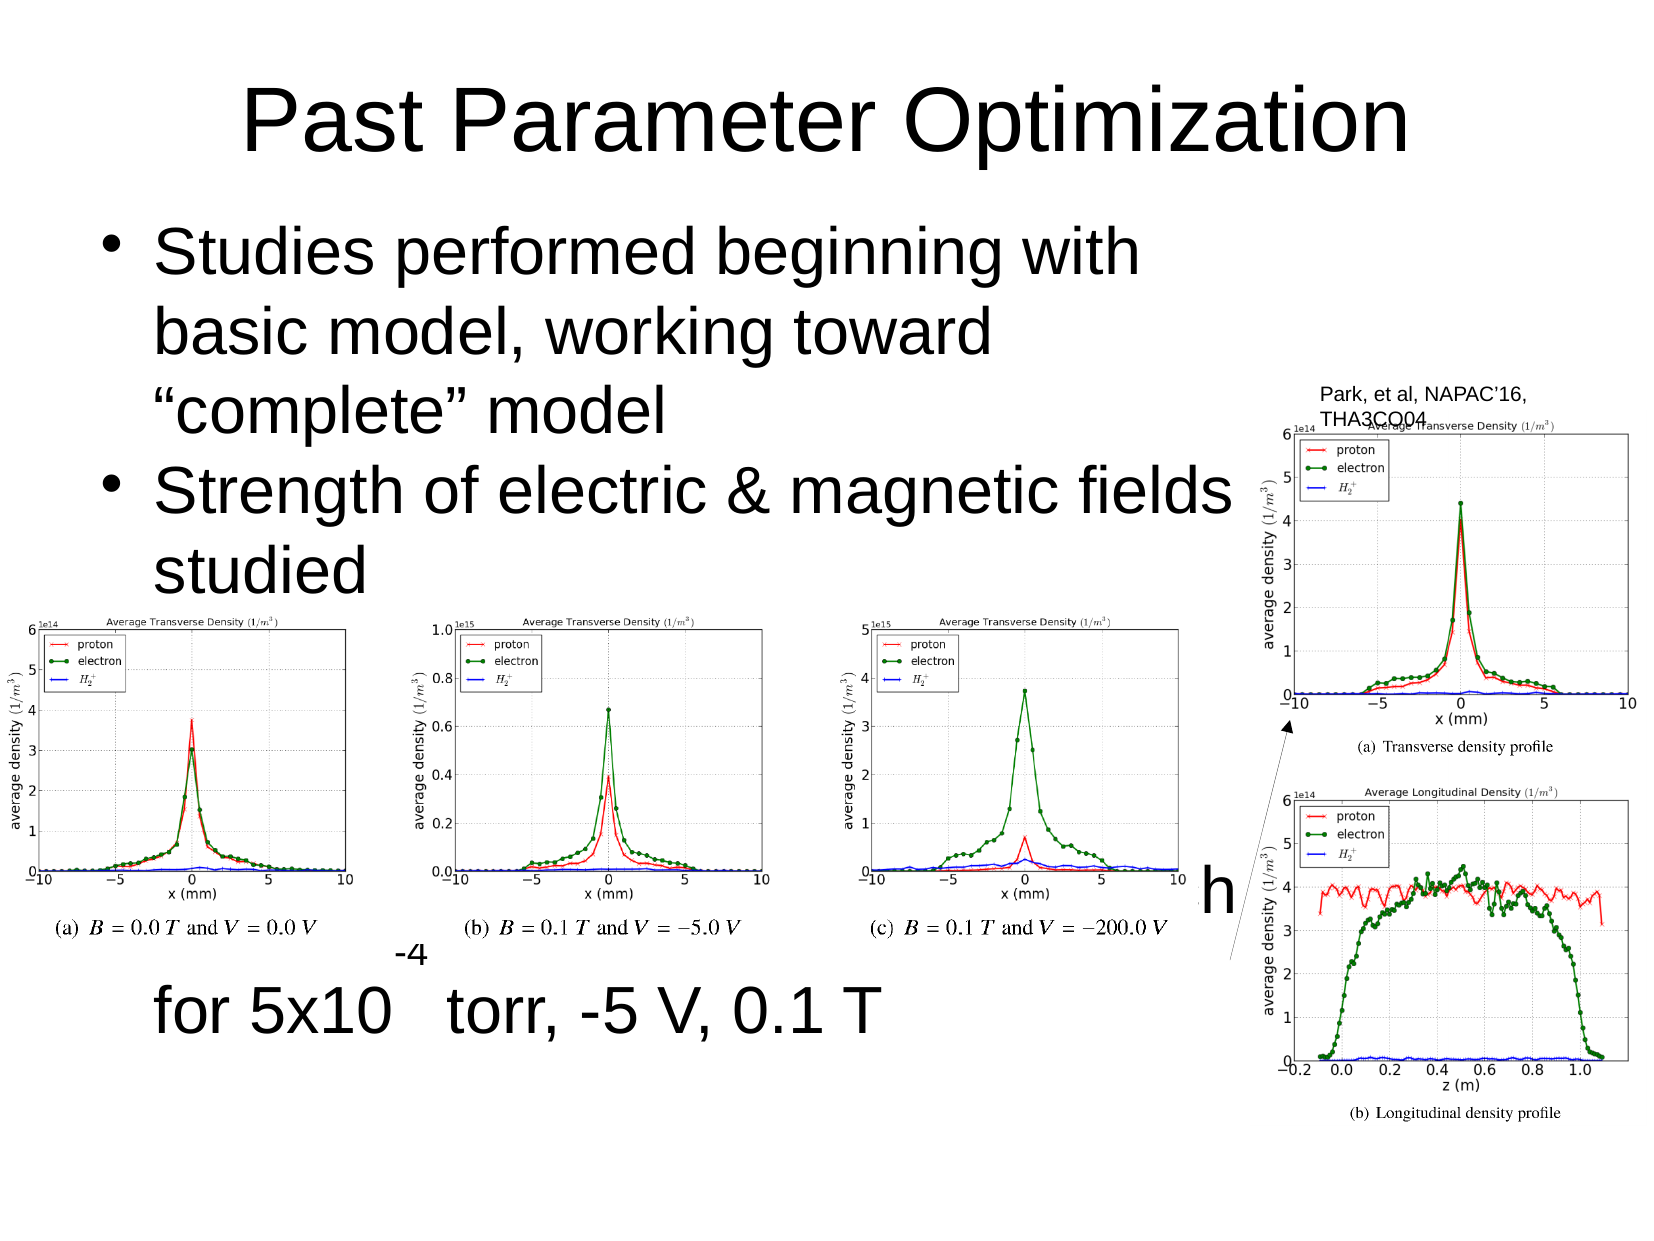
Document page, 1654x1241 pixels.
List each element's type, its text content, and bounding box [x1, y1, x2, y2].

text_box Park, et al, NAPAC’16, THA3CO04 [1305, 372, 1654, 411]
text_box Past Parameter Optimization [82, 49, 1571, 180]
picture [1250, 410, 1651, 1130]
picture [1, 609, 1202, 945]
text_box Studies performed beginning with basic model, working toward “complete” model Strength of electric & magnetic fields studied Reasonable transverse profile match for 5x10-4 torr, -5 V, 0.1 T [82, 207, 1245, 1122]
